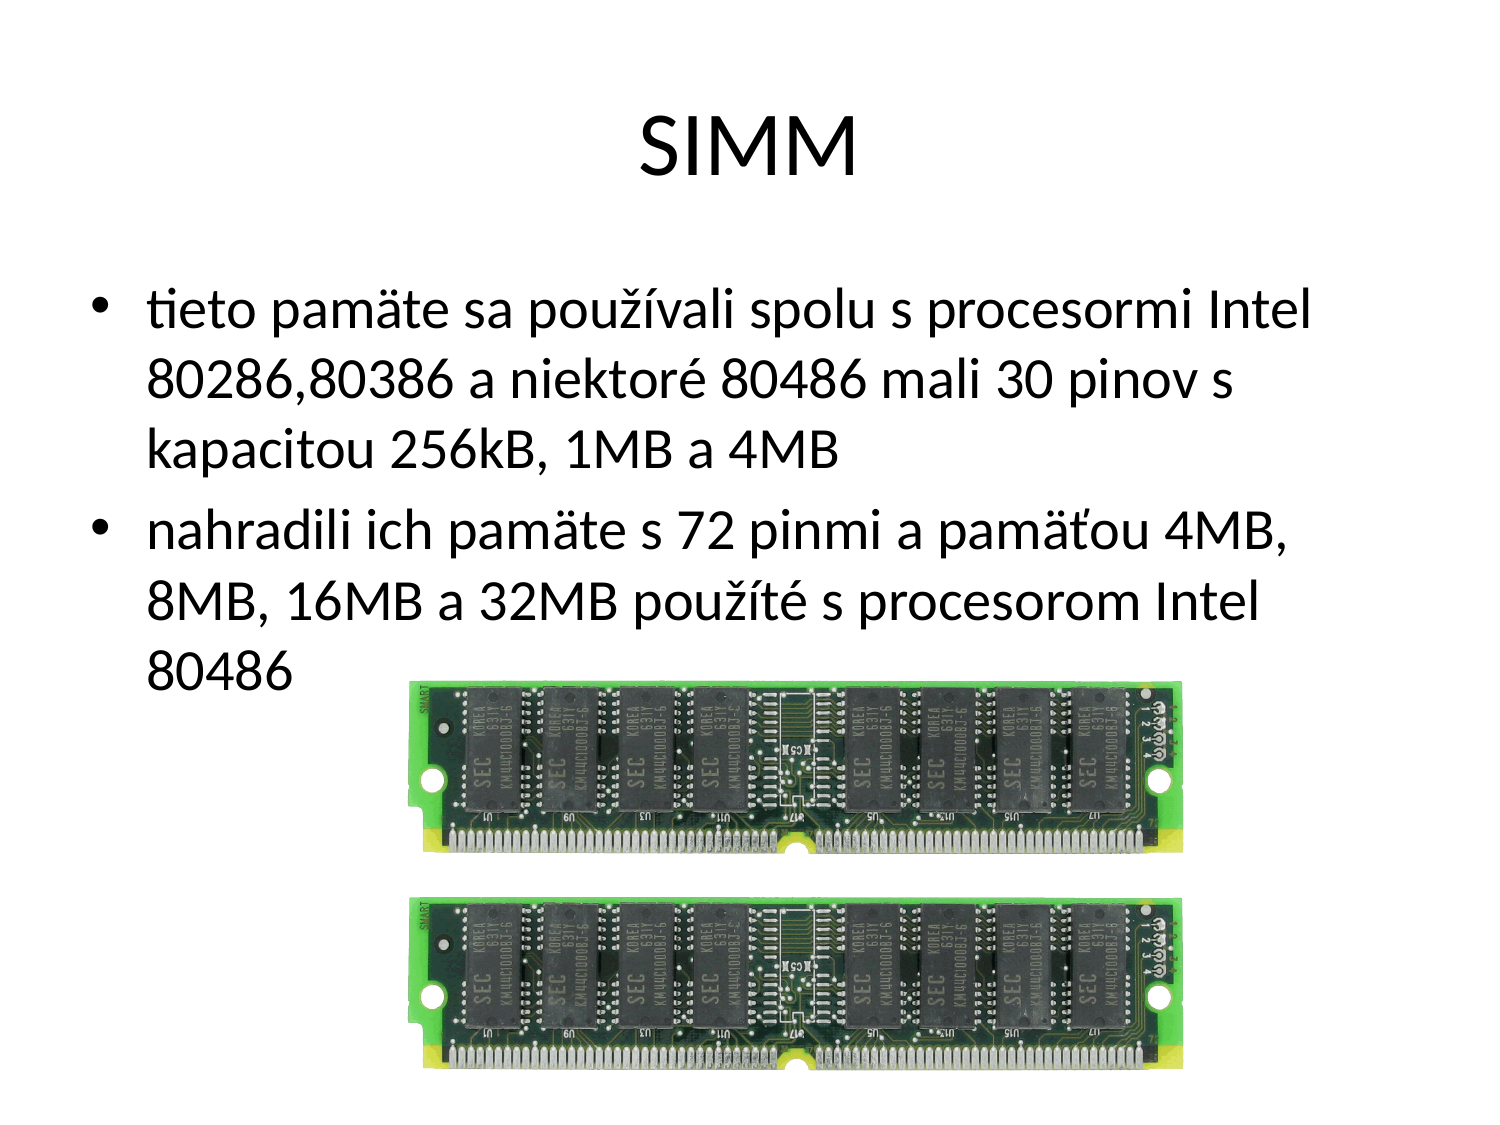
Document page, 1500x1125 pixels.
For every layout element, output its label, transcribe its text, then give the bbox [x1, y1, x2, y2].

picture [407, 680, 1185, 1072]
list tieto pamäte sa používali spolu s procesormi Intel 80286,80386 a niektoré 80486 mali 30 pinov s kapacitou 256kB, 1MB a 4MB nahradili ich pamäte s 72 pinmi a pamäťou 4MB, 8MB, 16MB a 32MB použíté s procesorom Intel 80486 [75, 262, 1425, 1005]
title SIMM [75, 45, 1425, 233]
